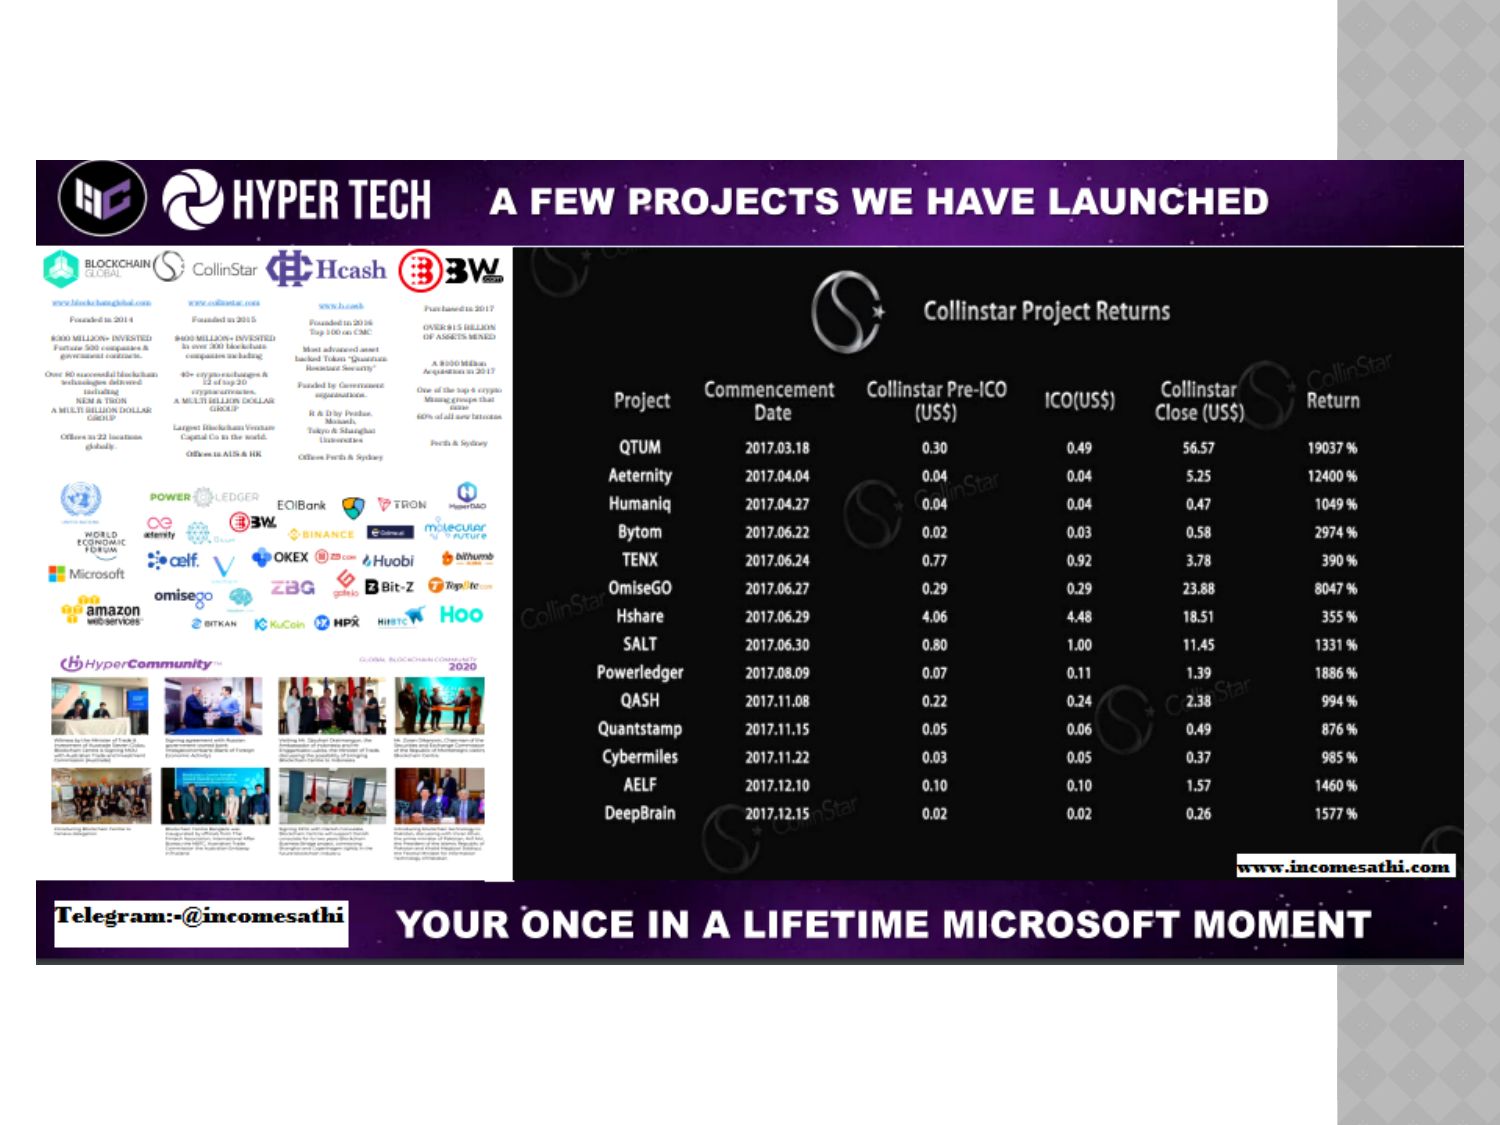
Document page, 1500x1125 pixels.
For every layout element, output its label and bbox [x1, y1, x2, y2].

picture [36, 159, 1464, 966]
